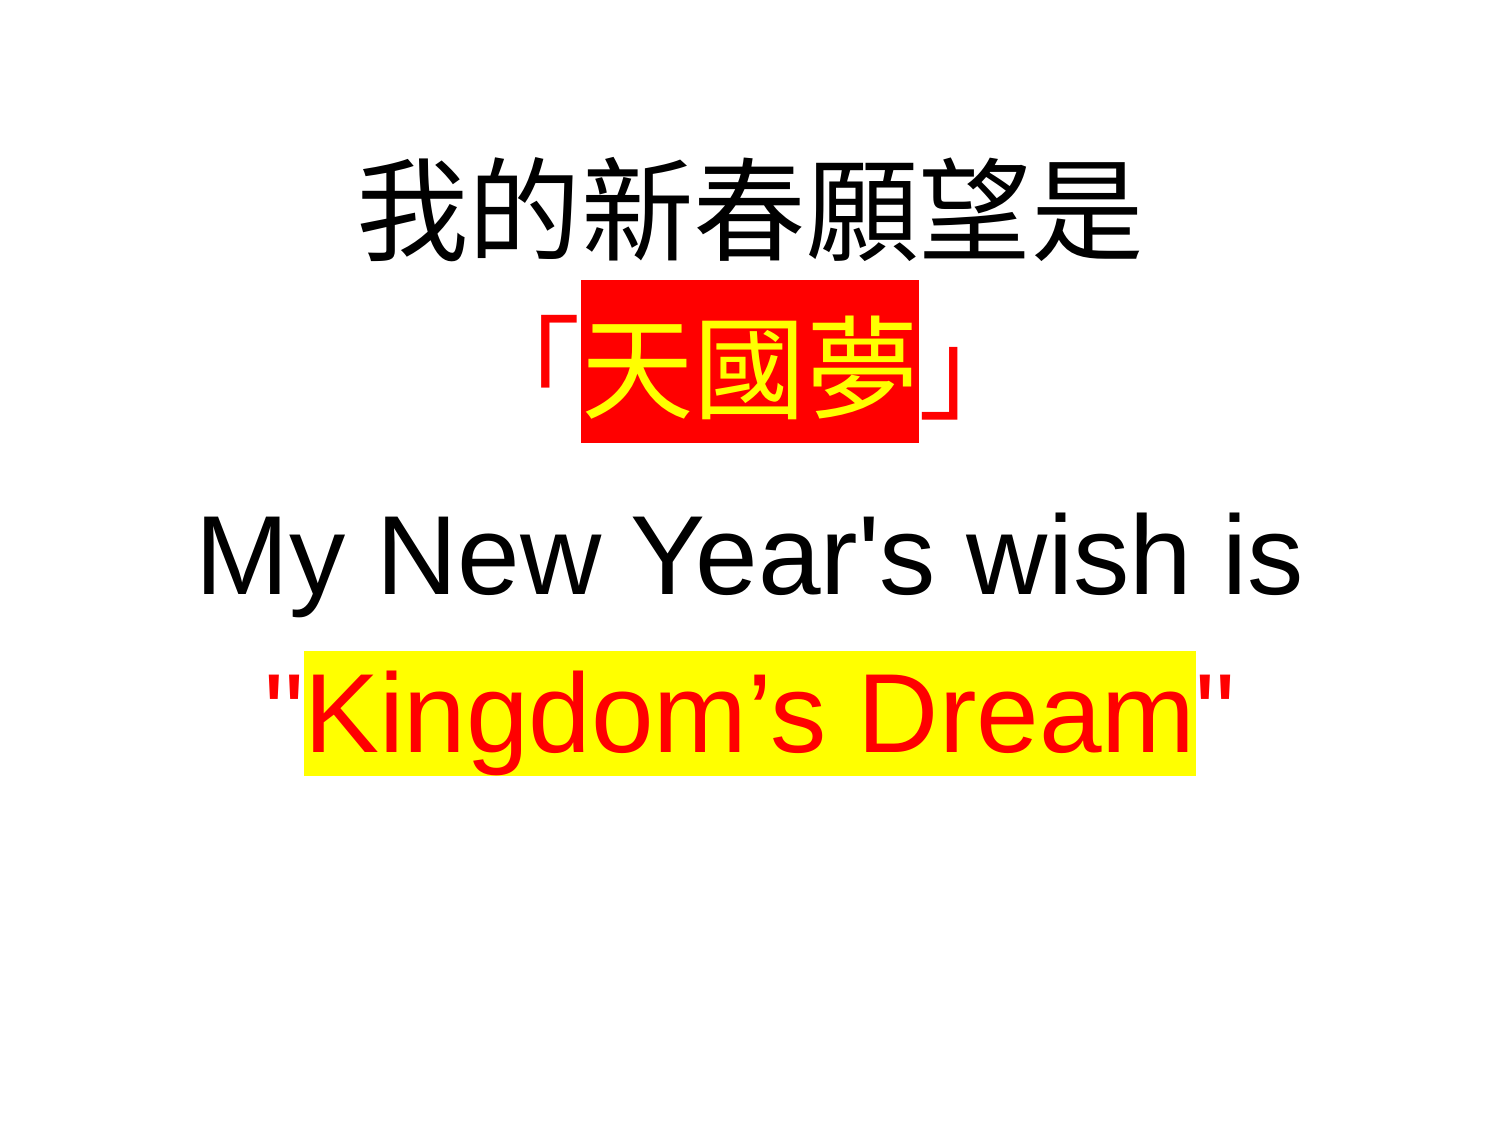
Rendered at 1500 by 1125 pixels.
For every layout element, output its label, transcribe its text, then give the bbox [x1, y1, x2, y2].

subtitle 我的新春願望是 「天國夢」 My New Year's wish is "Kingdom’s Dream" [0, 19, 1500, 1106]
